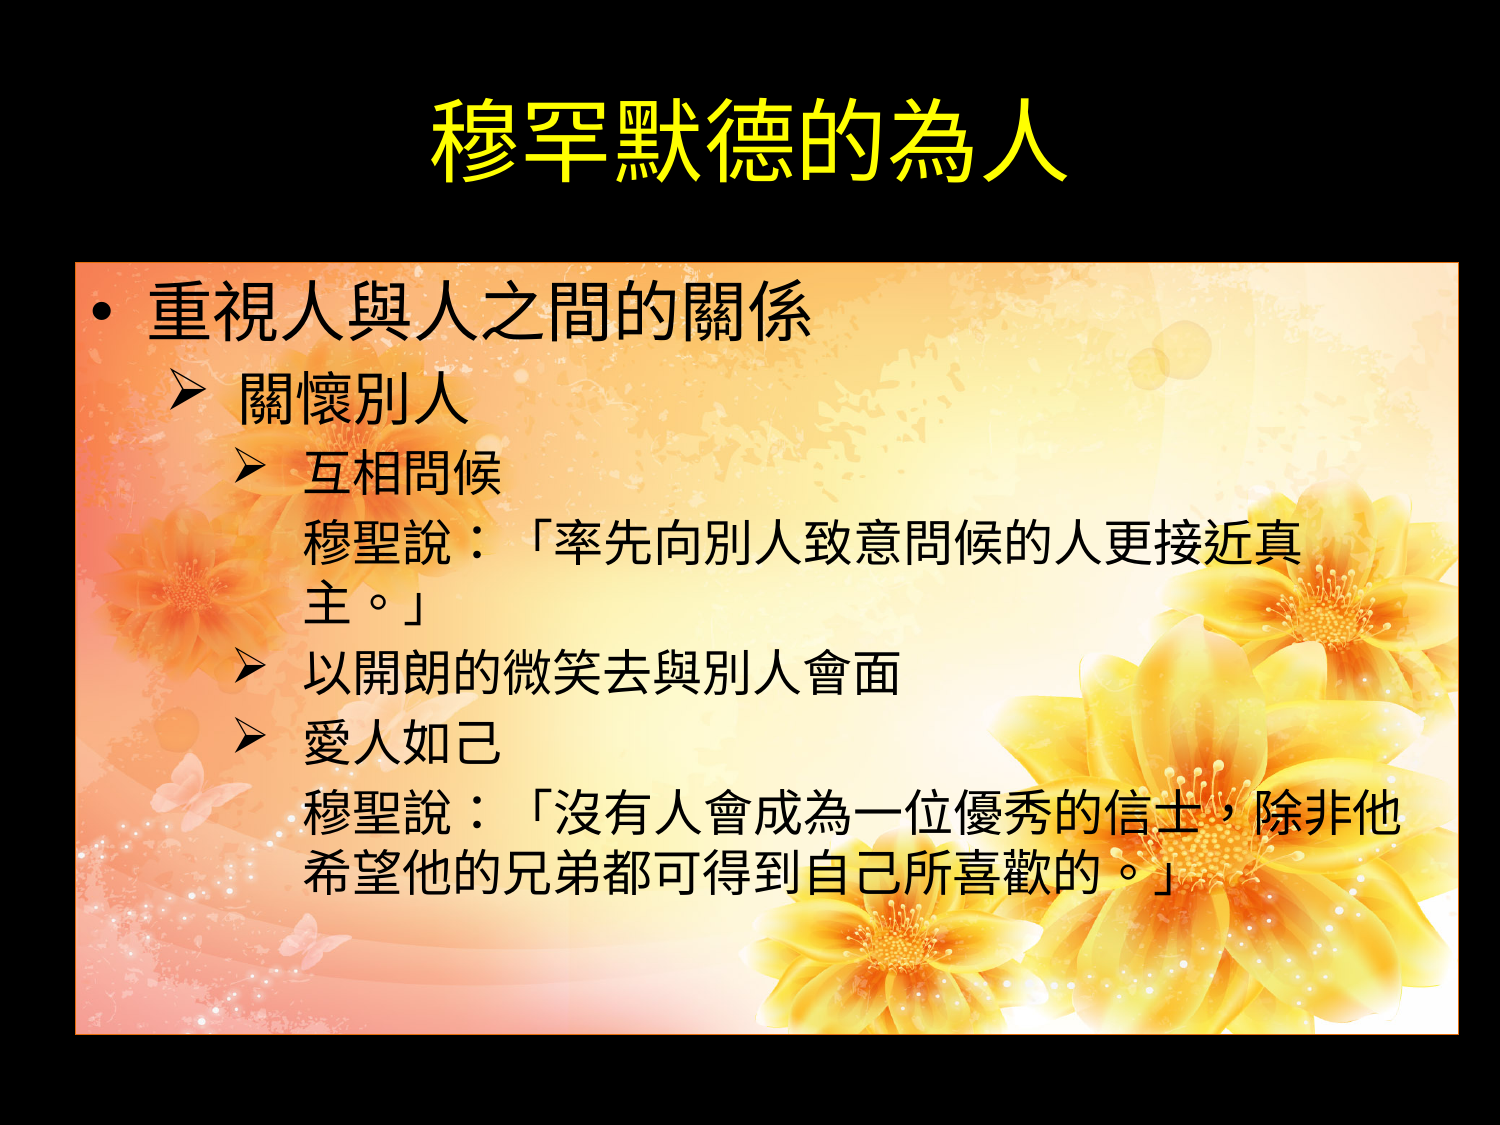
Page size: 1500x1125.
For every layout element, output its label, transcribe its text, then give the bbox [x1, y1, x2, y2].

title 穆罕默德的為人 [75, 45, 1425, 233]
list 重視人與人之間的關係 關懷別人 互相問候 穆聖說：「率先向別人致意問候的人更接近真主。」 以開朗的微笑去與別人會面 愛人如己 穆聖說：「沒有人會成為一位優秀的信士，除非他希望他的兄弟都可得到自己所喜歡的。」 [75, 262, 1459, 1035]
